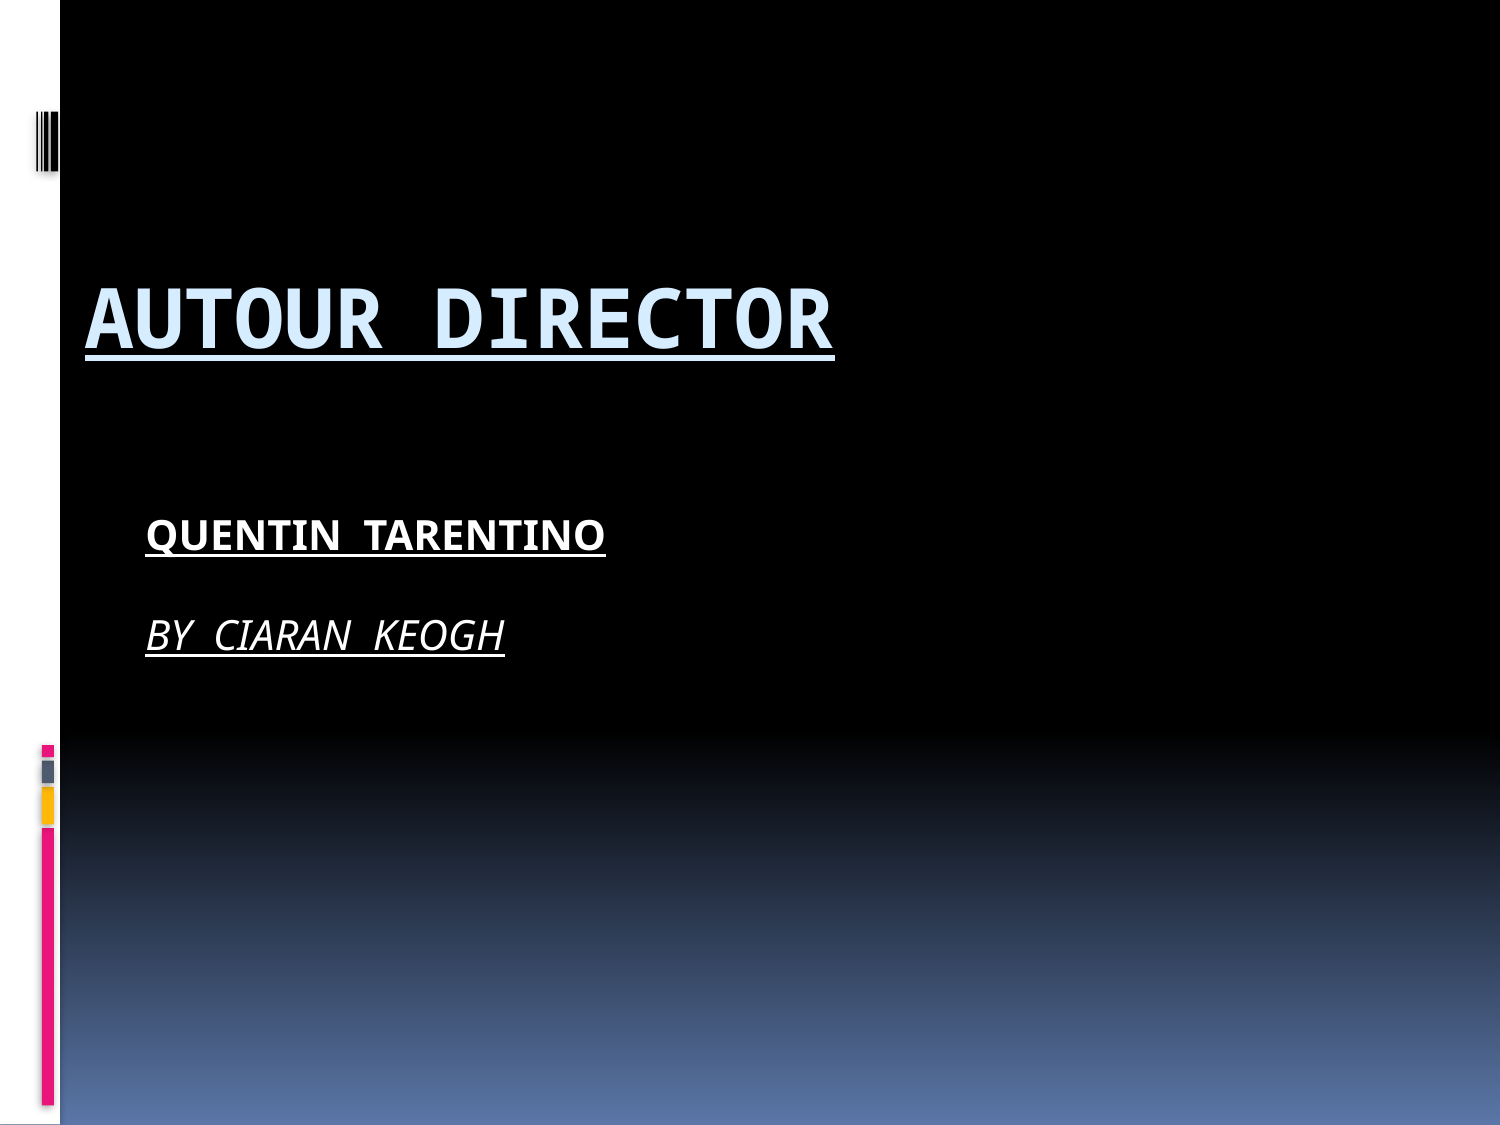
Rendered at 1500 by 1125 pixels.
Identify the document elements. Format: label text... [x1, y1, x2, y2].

title AUTOUR DIRECTOR [70, 257, 1346, 582]
subtitle QUENTIN TARENTINO BY CIARAN KEOGH [128, 468, 1404, 717]
